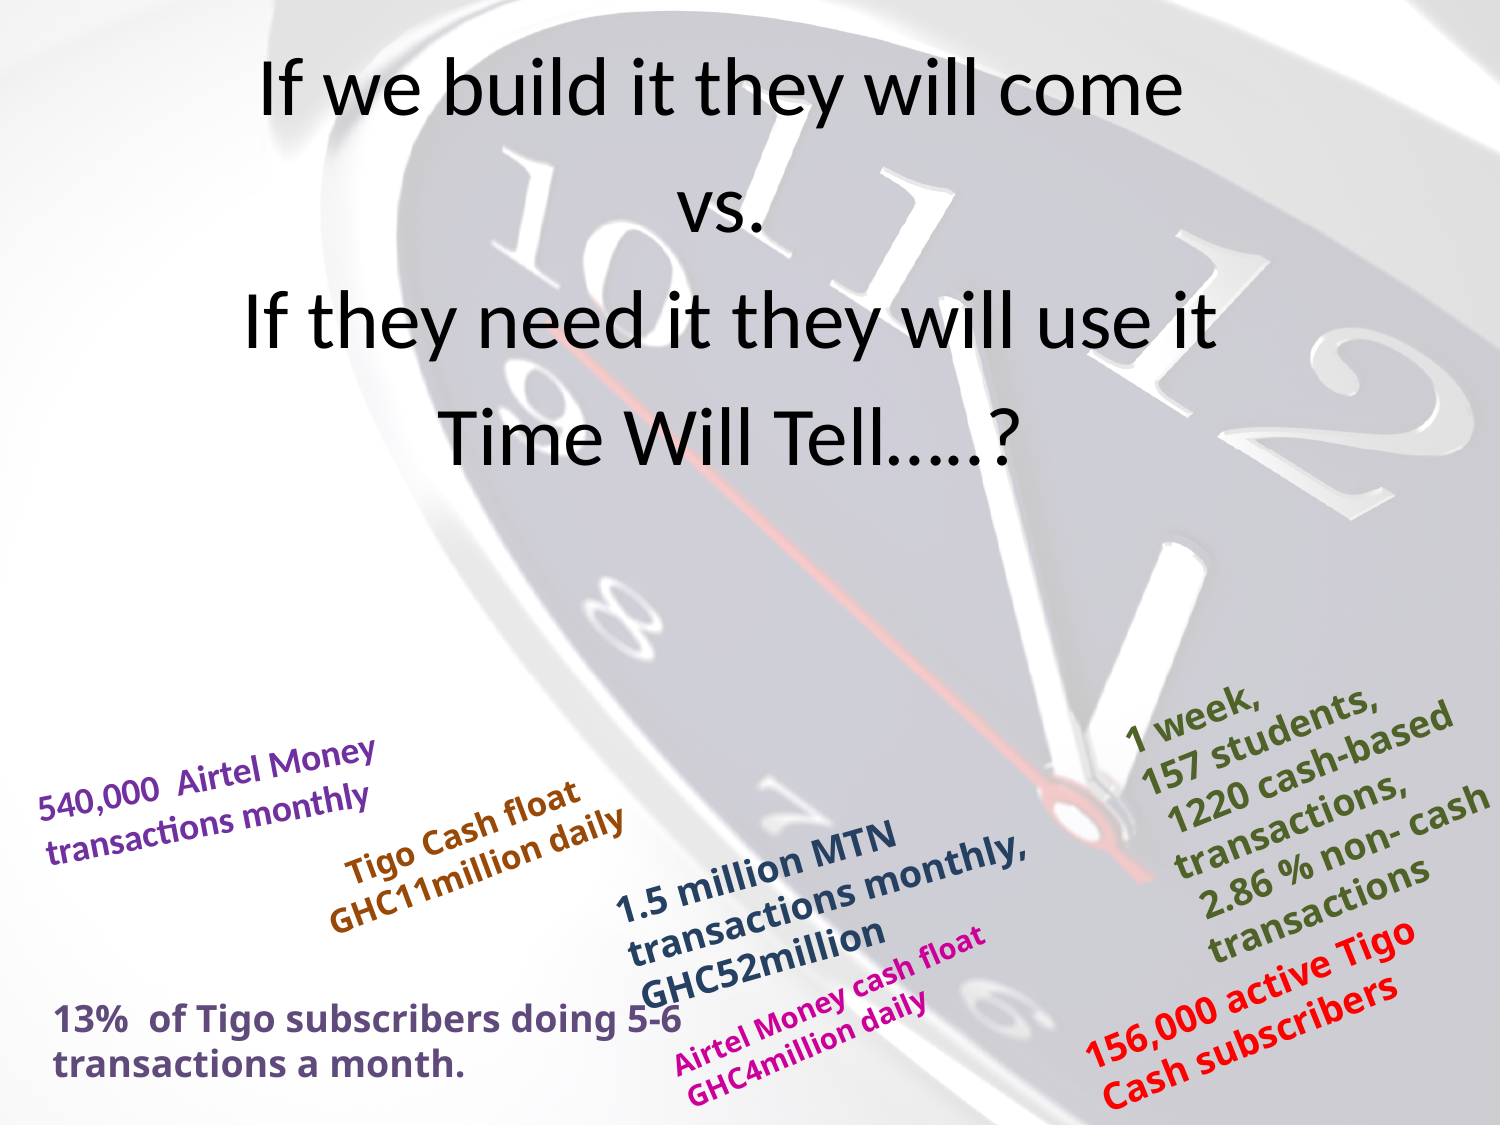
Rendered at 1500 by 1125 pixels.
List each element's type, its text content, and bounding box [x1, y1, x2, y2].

text_box 156,000 active Tigo Cash subscribers [1061, 884, 1476, 1125]
text_box Tigo Cash float GHC11million daily [230, 721, 711, 978]
list If we build it they will come vs. If they need it they will use it Time Will Tell…..? [112, 24, 1350, 1005]
text_box 13% of Tigo subscribers doing 5-6 transactions a month. [37, 987, 725, 1125]
text_box 1 week, 157 students, 1220 cash-based transactions, 2.86 % non- cash transactions [1100, 561, 1500, 978]
text_box 1.5 million MTN transactions monthly, GHC52million [592, 745, 1109, 1005]
text_box [499, 512, 1175, 618]
text_box Airtel Money cash float GHC4million daily [725, 843, 1158, 1110]
text_box 540,000 Airtel Money transactions monthly [17, 686, 543, 929]
